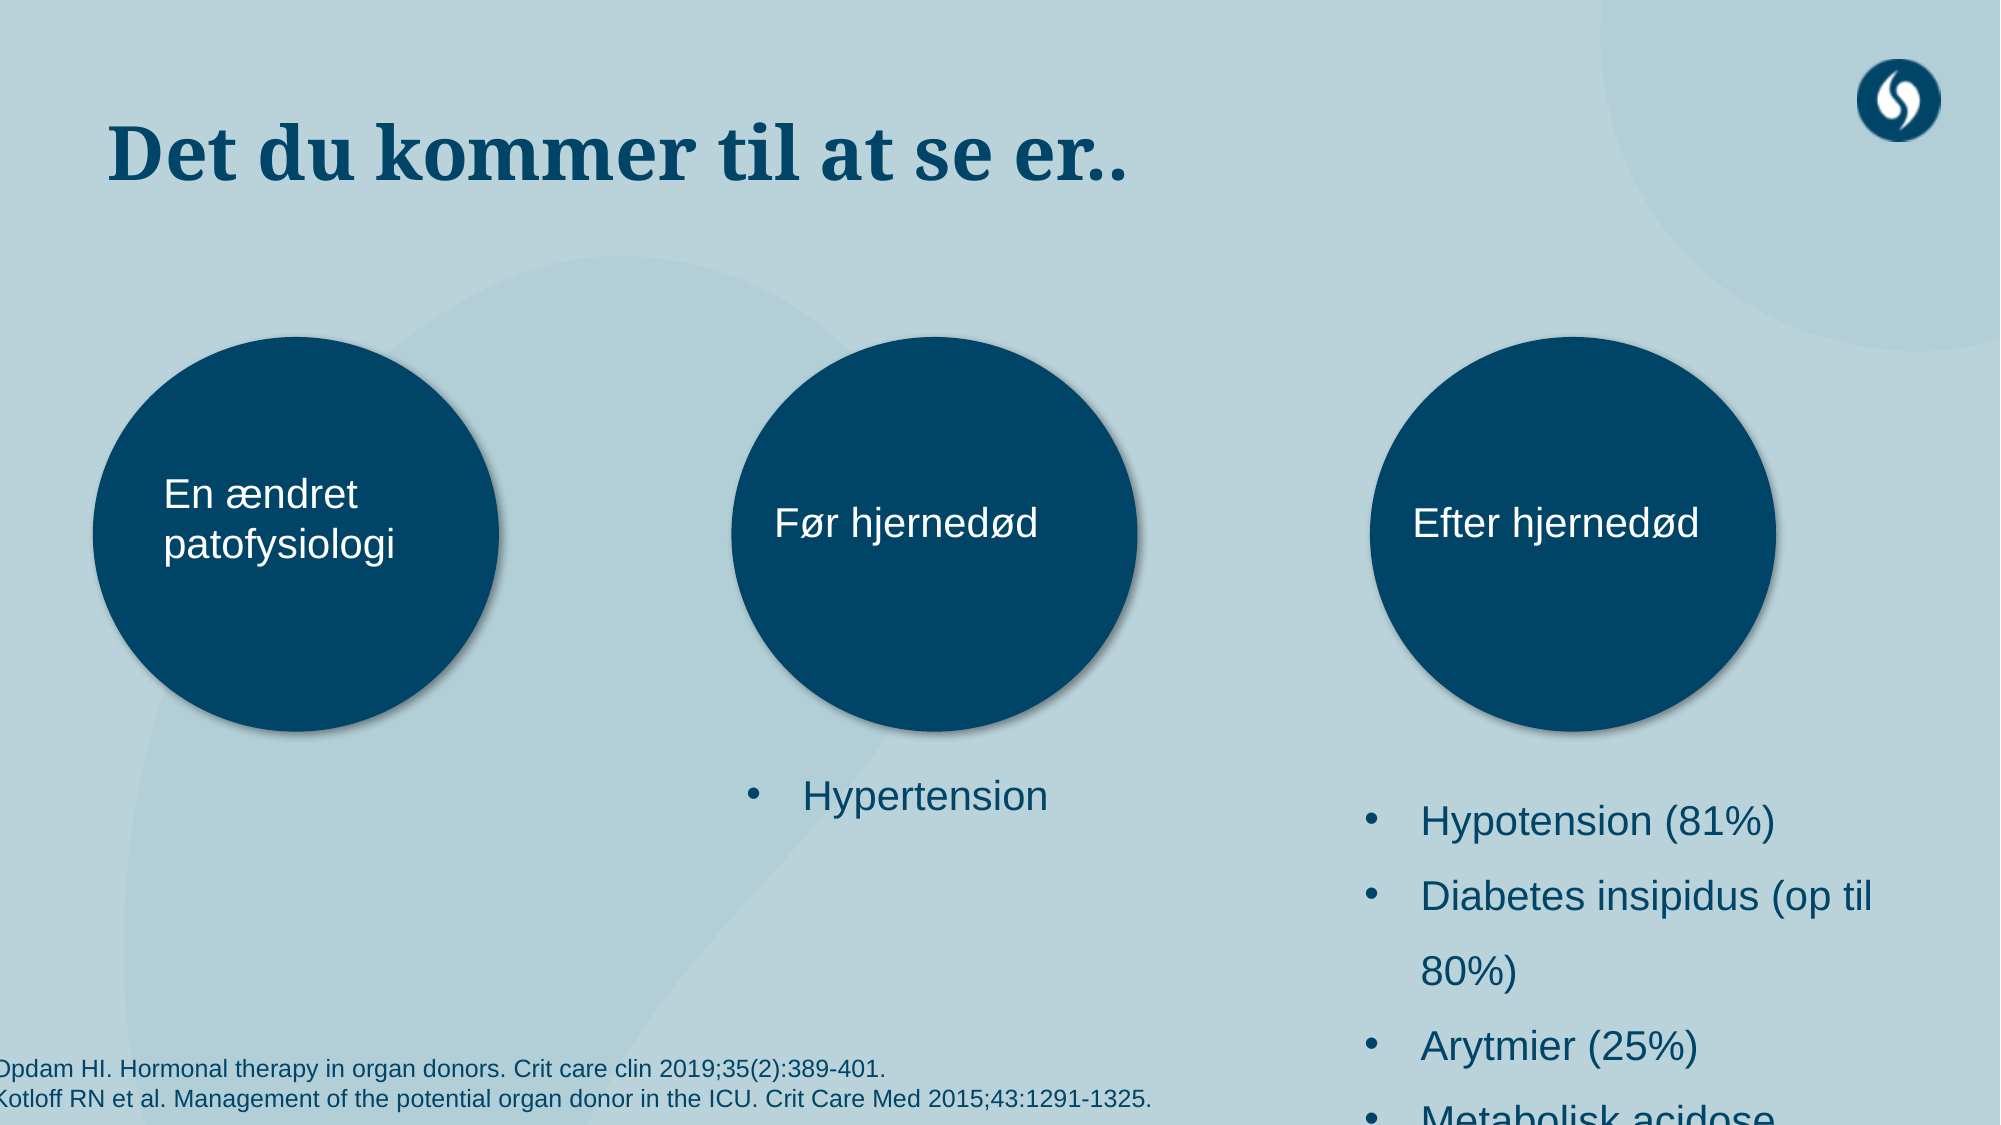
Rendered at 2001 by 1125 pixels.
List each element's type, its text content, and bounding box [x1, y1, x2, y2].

text_box [730, 335, 1139, 733]
text_box Hypotension (81%) Diabetes insipidus (op til 80%) Arytmier (25%) Metabolisk acidose [1349, 661, 1911, 1125]
text_box [1368, 335, 1778, 661]
picture [0, 0, 2000, 1125]
text_box Efter hjernedød [1397, 488, 1749, 554]
text_box Det du kommer til at se er.. [92, 97, 1277, 203]
text_box Opdam HI. Hormonal therapy in organ donors. Crit care clin 2019;35(2):389-401. Kotloff RN et al. Management of the potential organ donor in the ICU. Crit Care Med 2015;43:1291-1325. [0, 1044, 1175, 1120]
text_box En ændret patofysiologi [148, 459, 444, 575]
text_box Hypertension [731, 660, 1350, 876]
text_box [91, 335, 500, 733]
text_box Før hjernedød [759, 488, 1110, 554]
